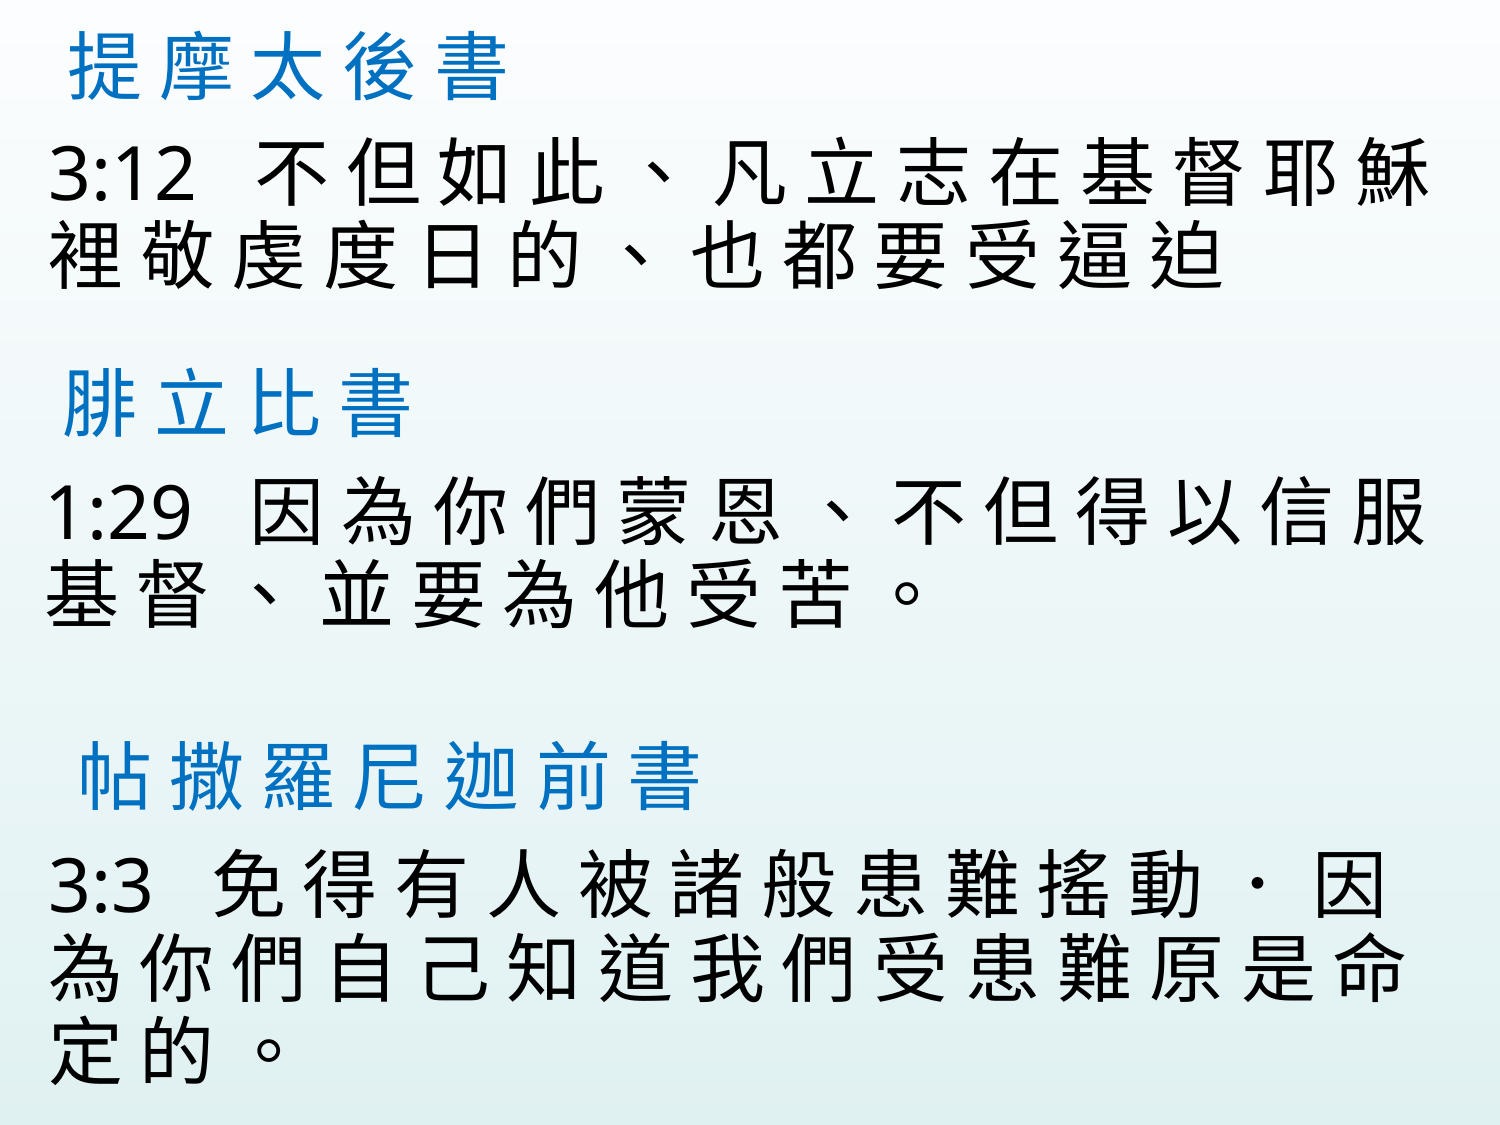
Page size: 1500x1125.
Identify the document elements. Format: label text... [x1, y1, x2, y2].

text_box 提 摩 太 後 書 [52, 18, 525, 117]
text_box 腓 立 比 書 [48, 355, 429, 454]
text_box 1:29 因 為 你 們 蒙 恩 、 不 但 得 以 信 服 基 督 、 並 要 為 他 受 苦 。 [29, 463, 1464, 645]
text_box 3:3 免 得 有 人 被 諸 般 患 難 搖 動 ． 因 為 你 們 自 己 知 道 我 們 受 患 難 原 是 命 定 的 。 [33, 837, 1468, 1102]
text_box 帖 撒 羅 尼 迦 前 書 [62, 729, 719, 828]
text_box 3:12 不 但 如 此 、 凡 立 志 在 基 督 耶 穌 裡 敬 虔 度 日 的 、 也 都 要 受 逼 迫 [33, 124, 1500, 306]
